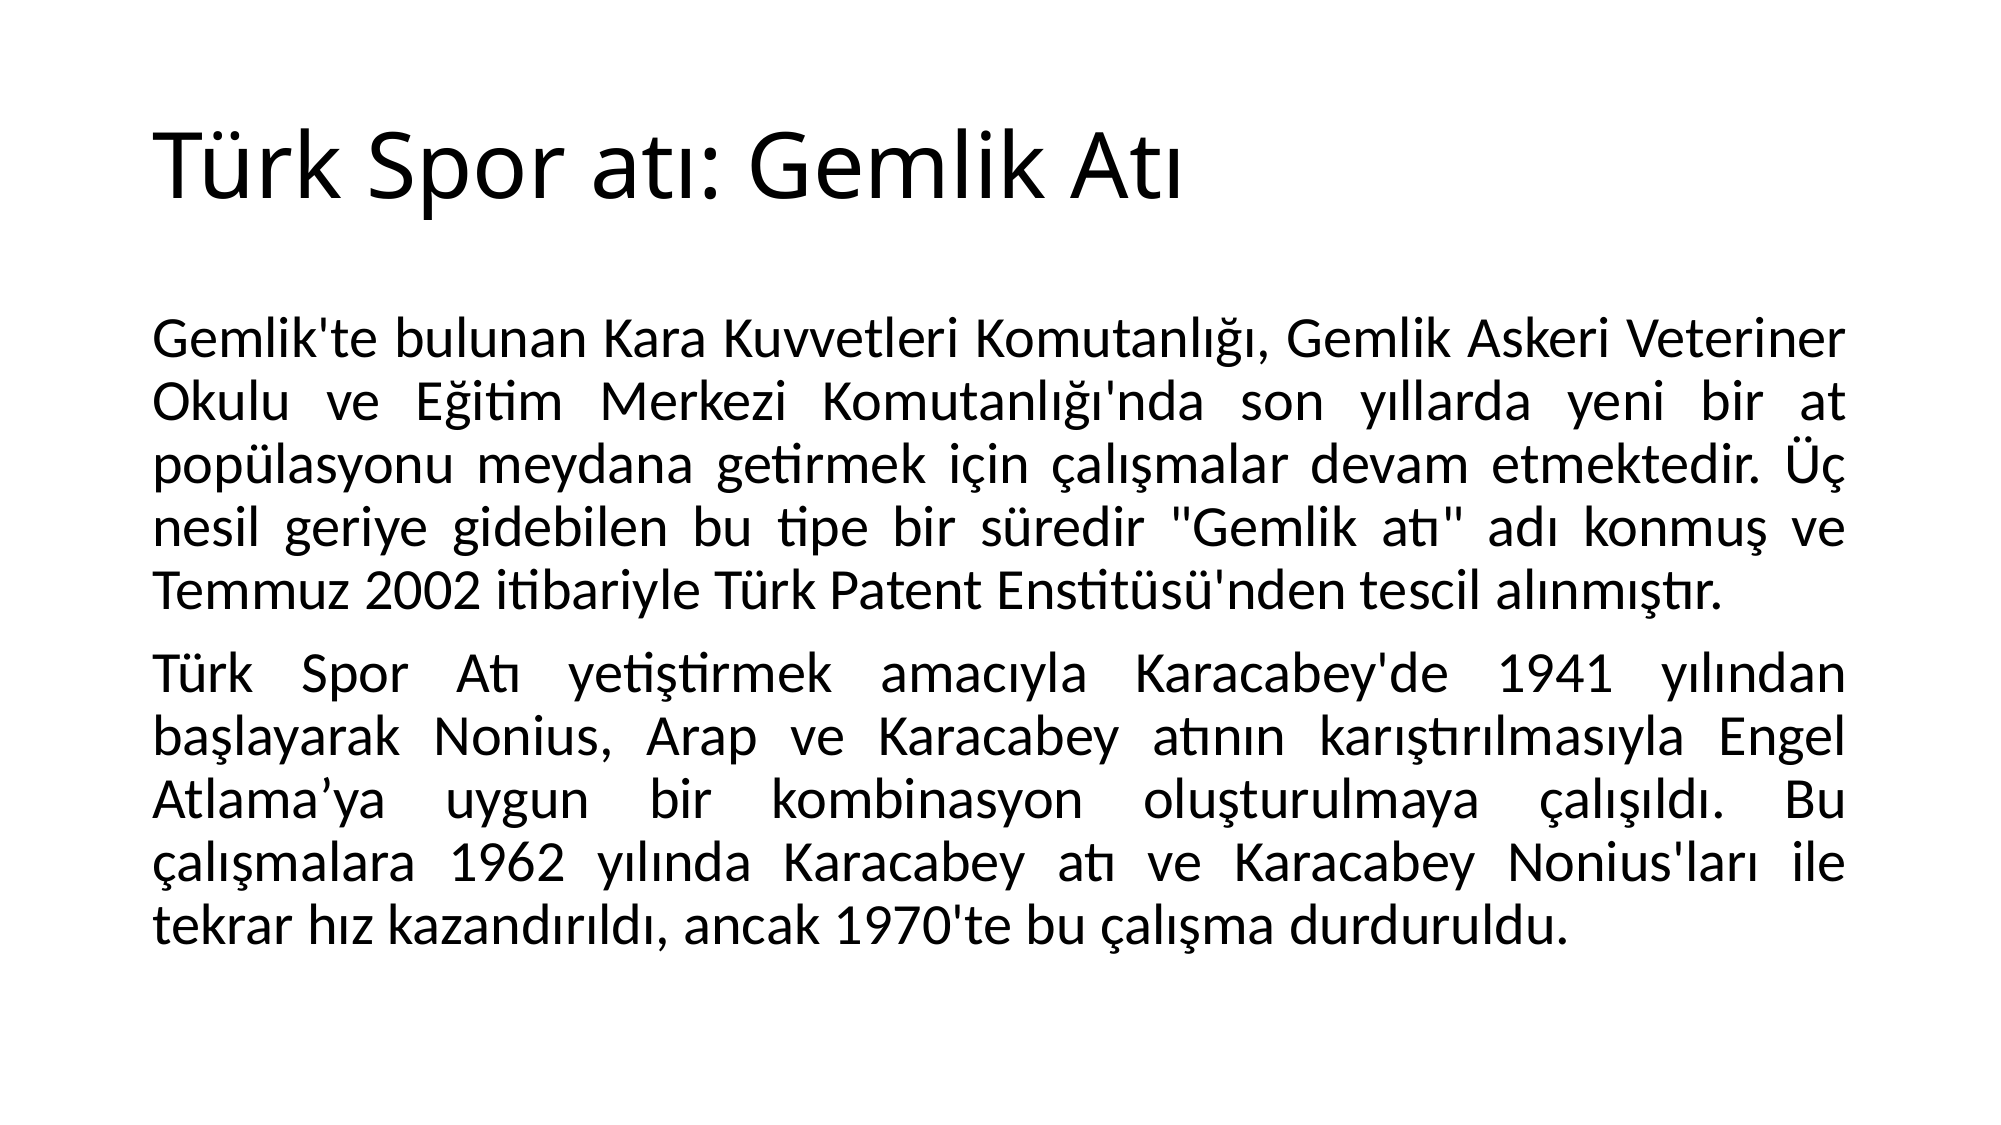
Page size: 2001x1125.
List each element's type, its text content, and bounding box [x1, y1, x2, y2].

title Türk Spor atı: Gemlik Atı [137, 59, 1863, 278]
list Gemlik'te bulunan Kara Kuvvetleri Komutanlığı, Gemlik Askeri Veteriner Okulu ve Eğitim Merkezi Komutanlığı'nda son yıllarda yeni bir at popülasyonu meydana getirmek için çalışmalar devam etmektedir. Üç nesil geriye gidebilen bu tipe bir süredir "Gemlik atı" adı konmuş ve Temmuz 2002 itibariyle Türk Patent Enstitüsü'nden tescil alınmıştır. Türk Spor Atı yetiştirmek amacıyla Karacabey'de 1941 yılından başlayarak Nonius, Arap ve Karacabey atının karıştırılmasıyla Engel Atlama’ya uygun bir kombinasyon oluşturulmaya çalışıldı. Bu çalışmalara 1962 yılında Karacabey atı ve Karacabey Nonius'ları ile tekrar hız kazandırıldı, ancak 1970'te bu çalışma durduruldu. [137, 299, 1863, 1014]
